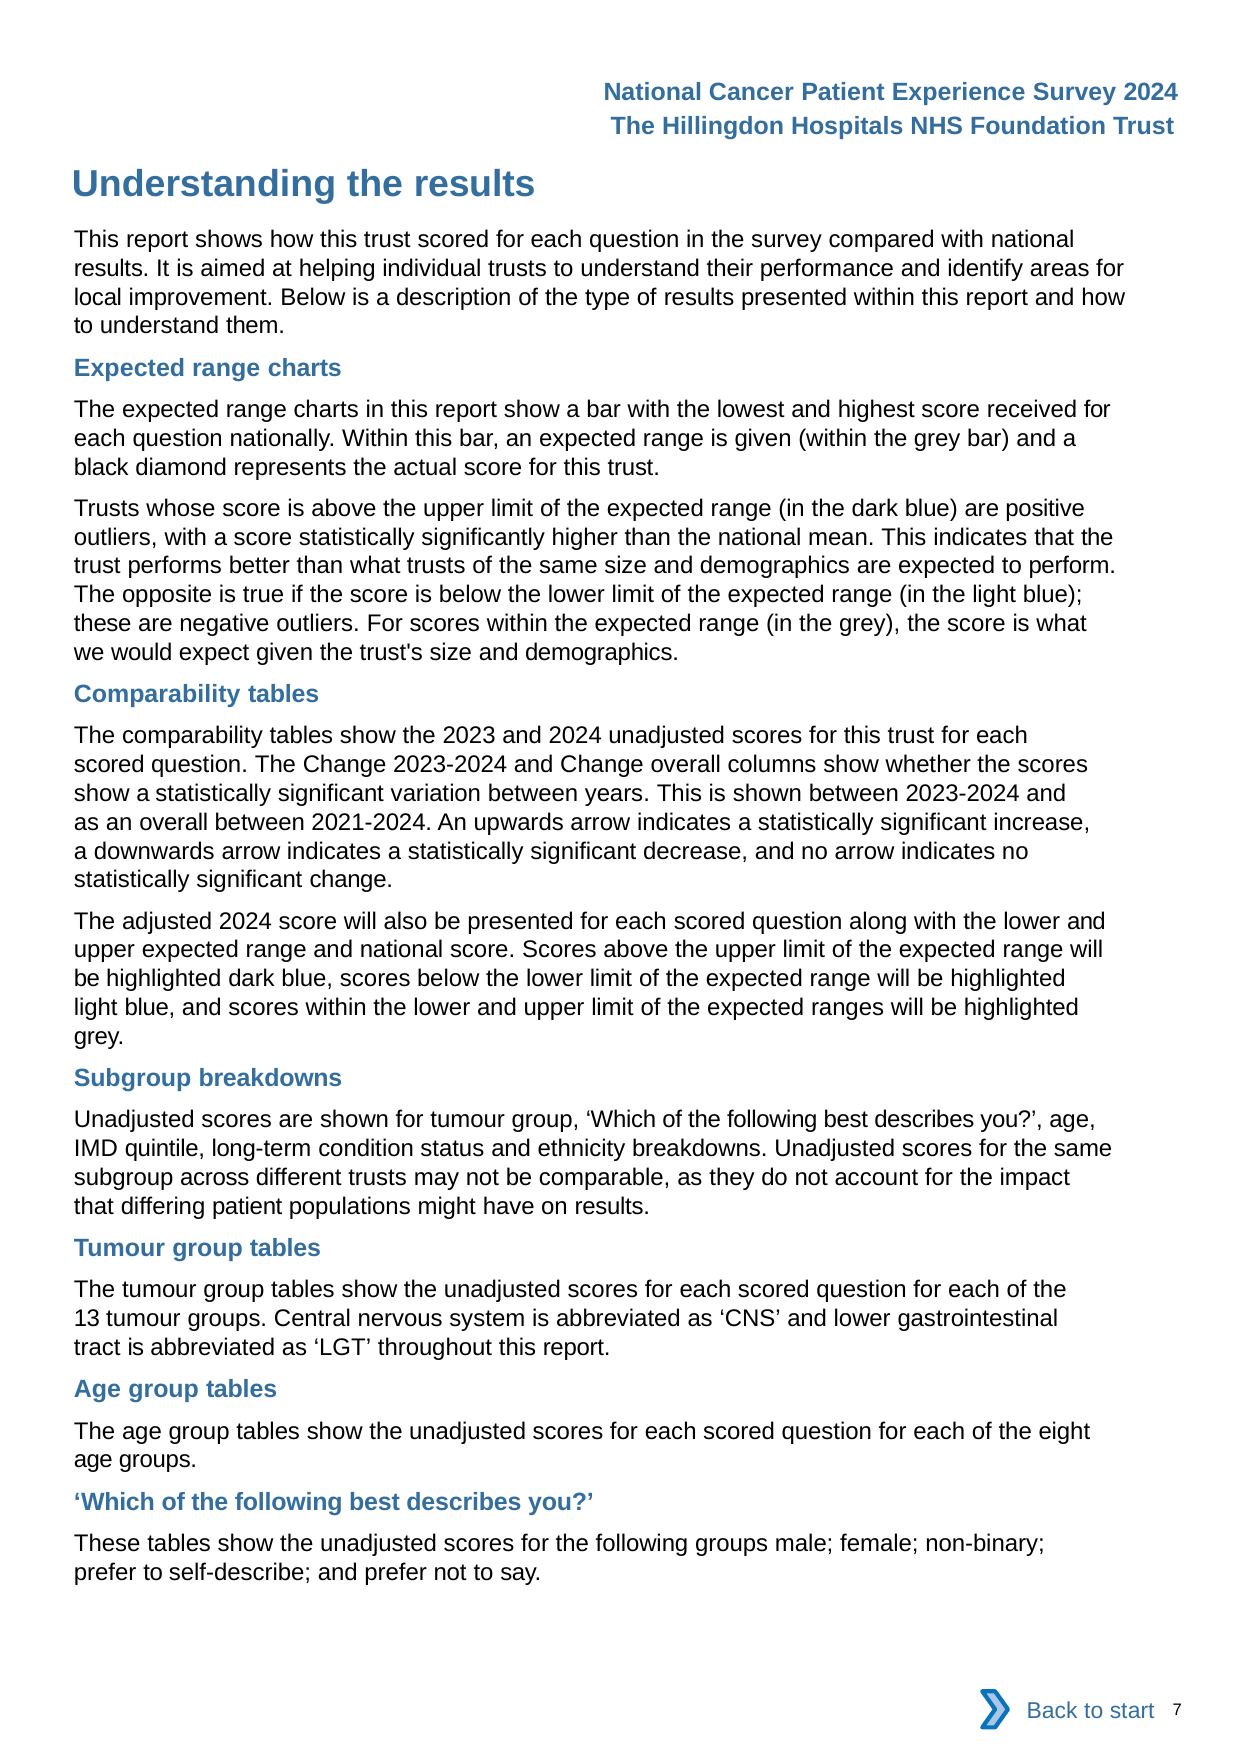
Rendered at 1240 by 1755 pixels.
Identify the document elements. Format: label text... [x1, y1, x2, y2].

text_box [981, 1677, 1170, 1741]
slide_number 7 [1176, 1699, 1234, 1720]
text_box This report shows how this trust scored for each question in the survey compared with national results. It is aimed at helping individual trusts to understand their performance and identify areas for local improvement. Below is a description of the type of results presented within this report and how to understand them. Expected range charts The expected range charts in this report show a bar with the lowest and highest score received for each question nationally. Within this bar, an expected range is given (within the grey bar) and a black diamond represents the actual score for this trust. Trusts whose score is above the upper limit of the expected range (in the dark blue) are positive outliers, with a score statistically significantly higher than the national mean. This indicates that the trust performs better than what trusts of the same size and demographics are expected to perform. The opposite is true if the score is below the lower limit of the expected range (in the light blue); these are negative outliers. For scores within the expected range (in the grey), the score is what we would expect given the trust's size and demographics. Comparability tables The comparability tables show the 2023 and 2024 unadjusted scores for this trust for each scored question. The Change 2023-2024 and Change overall columns show whether the scores show a statistically significant variation between years. This is shown between 2023-2024 and as an overall between 2021-2024. An upwards arrow indicates a statistically significant increase, a downwards arrow indicates a statistically significant decrease, and no arrow indicates no statistically significant change. The adjusted 2024 score will also be presented for each scored question along with the lower and upper expected range and national score. Scores above the upper limit of the expected range will be highlighted dark blue, scores below the lower limit of the expected range will be highlighted light blue, and scores within the lower and upper limit of the expected ranges will be highlighted grey. Subgroup breakdowns Unadjusted scores are shown for tumour group, ‘Which of the following best describes you?’, age, IMD quintile, long-term condition status and ethnicity breakdowns. Unadjusted scores for the same subgroup across different trusts may not be comparable, as they do not account for the impact that differing patient populations might have on results. Tumour group tables The tumour group tables show the unadjusted scores for each scored question for each of the 13 tumour groups. Central nervous system is abbreviated as ‘CNS’ and lower gastrointestinal tract is abbreviated as ‘LGT’ throughout this report. Age group tables The age group tables show the unadjusted scores for each scored question for each of the eight age groups. ‘Which of the following best describes you?’ These tables show the unadjusted scores for the following groups male; female; non-binary; prefer to self-describe; and prefer not to say. [57, 216, 1156, 1634]
text_box National Cancer Patient Experience Survey 2024 [588, 68, 1194, 113]
title Understanding the results [69, 158, 1128, 216]
text_box The Hillingdon Hospitals NHS Foundation Trust [595, 113, 1190, 147]
